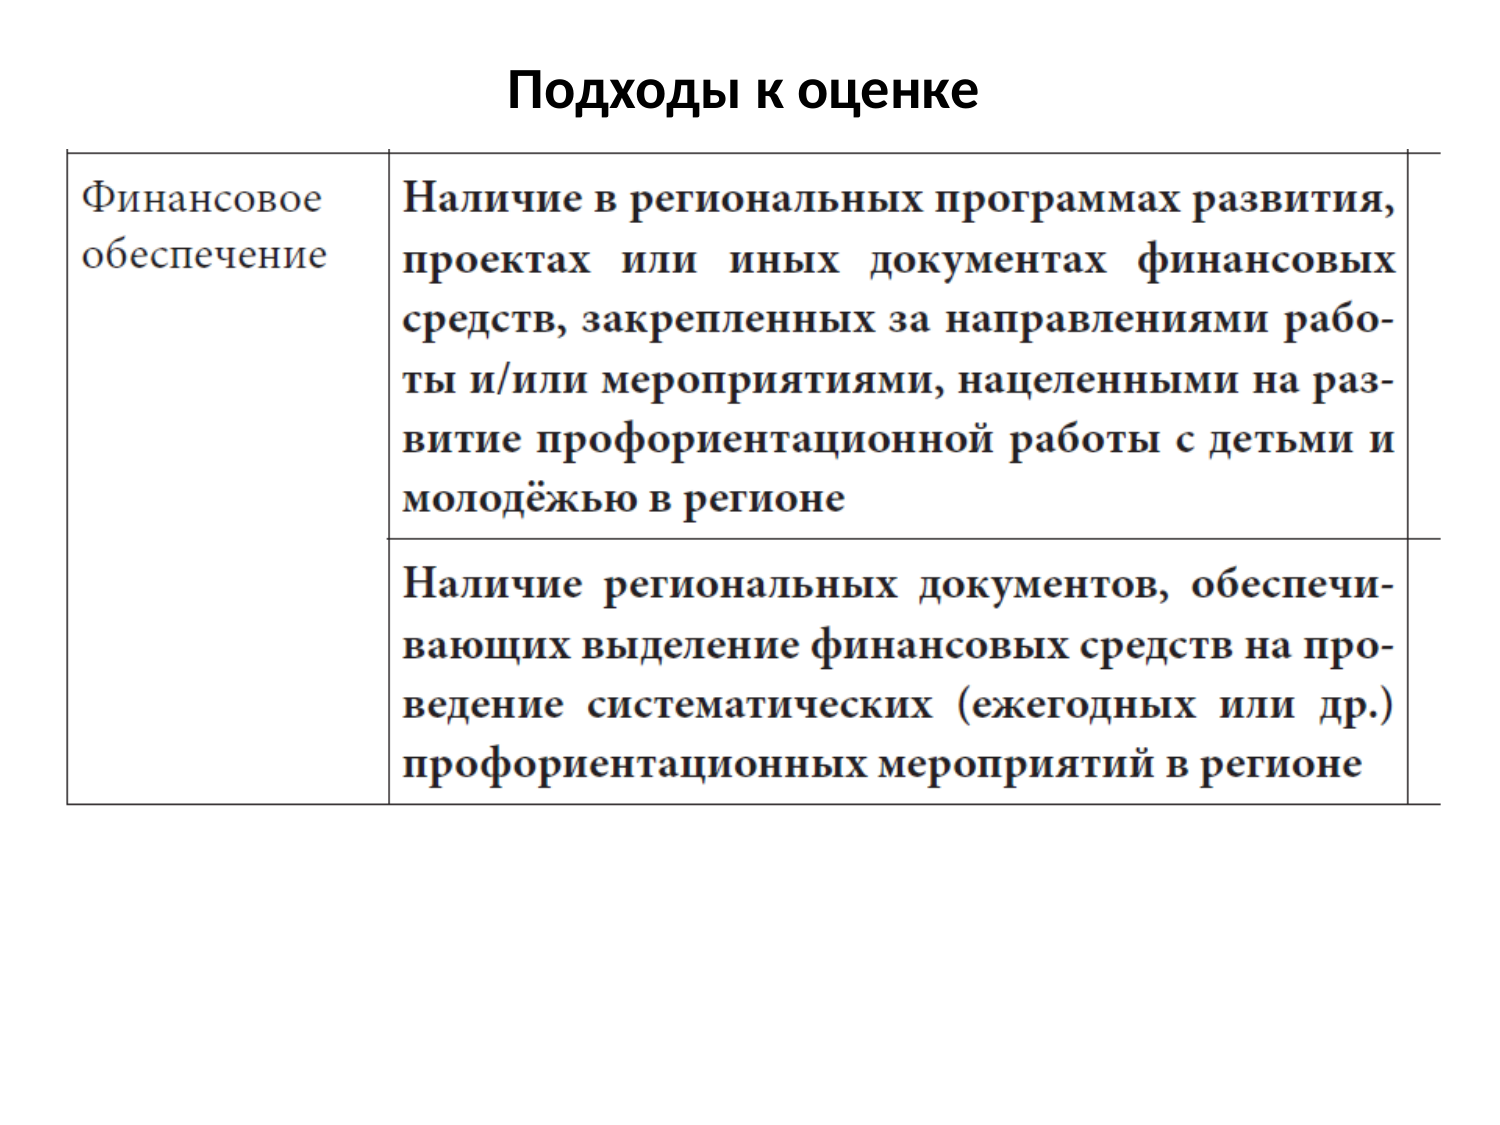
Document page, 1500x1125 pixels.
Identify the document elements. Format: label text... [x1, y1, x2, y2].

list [41, 148, 1441, 811]
title Подходы к оценке [75, 45, 1425, 126]
